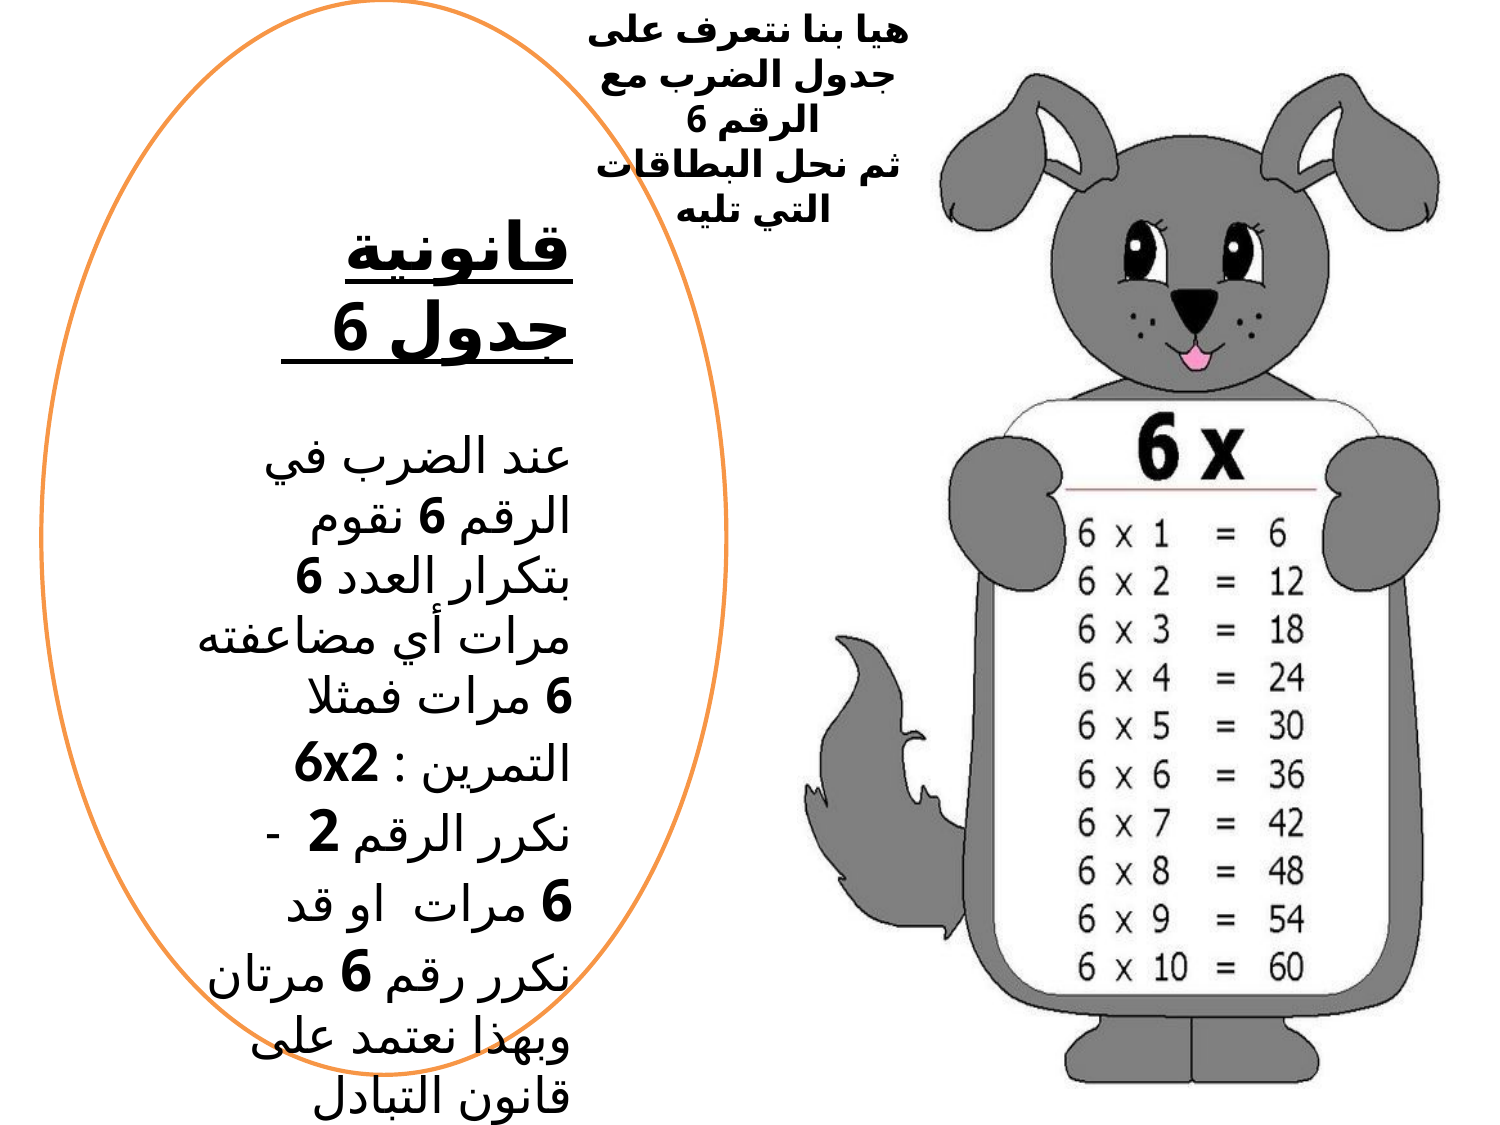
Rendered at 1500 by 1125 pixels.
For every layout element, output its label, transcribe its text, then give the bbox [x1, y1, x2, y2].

text_box قانونية جدول 6 عند الضرب في الرقم 6 نقوم بتكرار العدد 6 مرات أي مضاعفته 6 مرات فمثلا التمرين : 6x2 نكرر الرقم 2 - 6 مرات او قد نكرر رقم 6 مرتان وبهذا نعتمد على قانون التبادل [180, 196, 588, 1125]
text_box هيا بنا نتعرف على جدول الضرب مع الرقم 6 ثم نحل البطاقات التي تليه [537, 0, 960, 238]
text_box [39, 0, 537, 973]
text_box [588, 238, 729, 973]
picture [796, 66, 1453, 1090]
